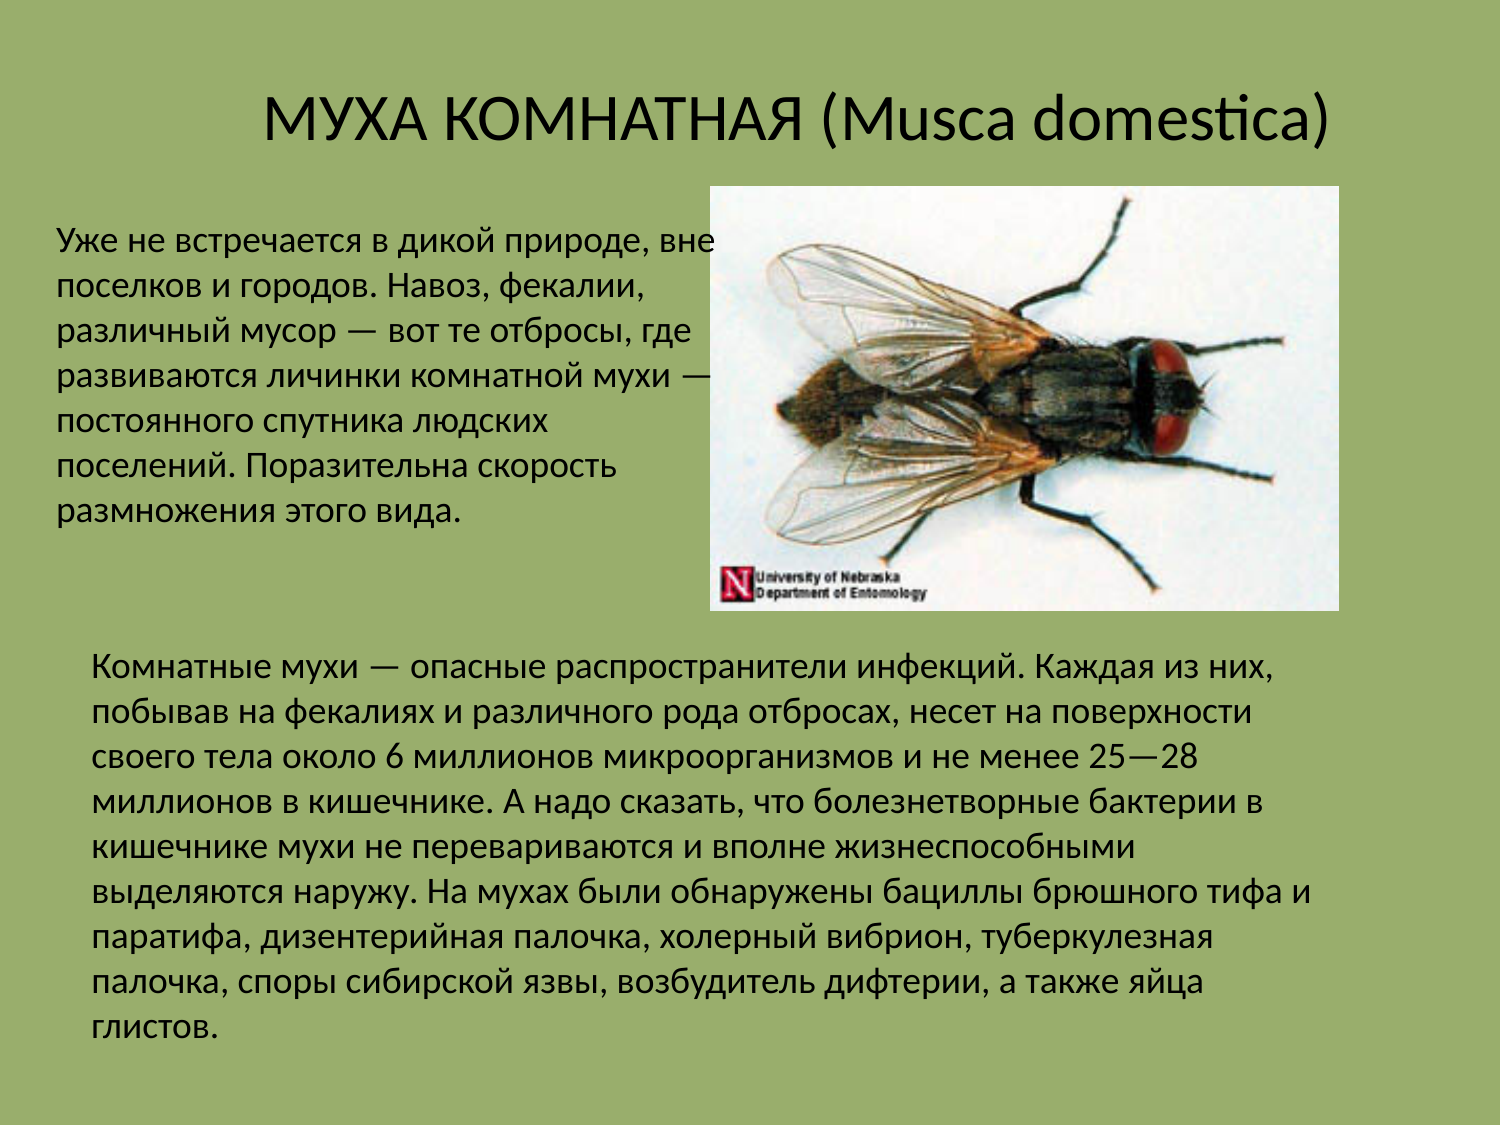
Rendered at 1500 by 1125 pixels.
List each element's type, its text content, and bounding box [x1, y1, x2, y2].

text_box Уже не встречается в дикой природе, вне поселков и городов. Навоз, фекалии, различный мусор — вот те отбросы, где развиваются личинки комнатной мухи — постоянного спутника людских поселений. Поразительна скорость размножения этого вида. [41, 208, 705, 538]
picture [710, 185, 1339, 612]
text_box МУХА КОМНАТНАЯ (Musca domestica) [248, 66, 1362, 161]
text_box Комнатные мухи — опасные распространители инфекций. Каждая из них, побывав на фекалиях и различного рода отбросах, несет на поверхности своего тела около 6 миллионов микроорганизмов и не менее 25—28 миллионов в кишечнике. А надо сказать, что болезнетворные бактерии в кишечнике мухи не перевариваются и вполне жизнеспособными выделяются наружу. На мухах были обнаружены бациллы брюшного тифа и паратифа, дизентерийная палочка, холерный вибрион, туберкулезная палочка, споры сибирской язвы, возбудитель дифтерии, а также яйца глистов. [76, 633, 1353, 1054]
